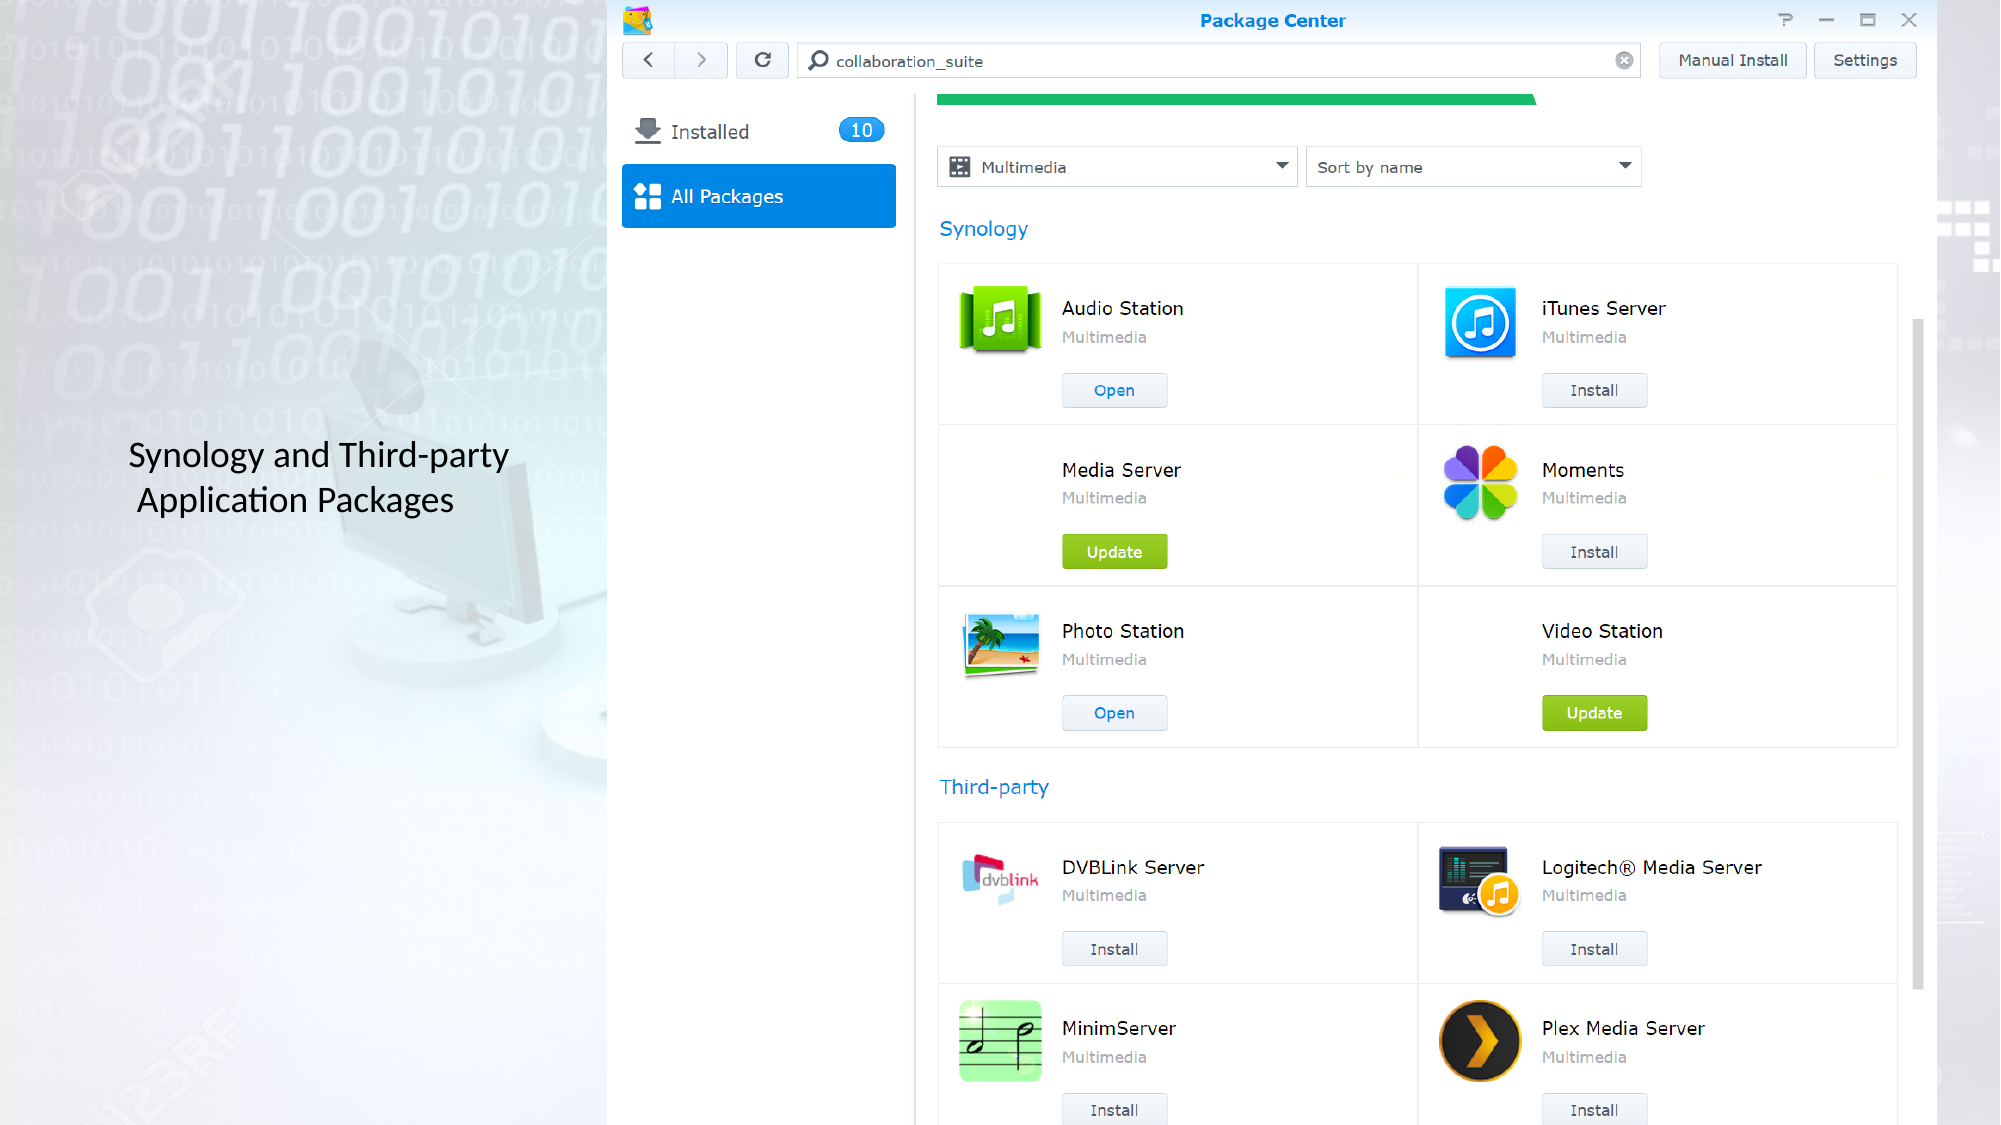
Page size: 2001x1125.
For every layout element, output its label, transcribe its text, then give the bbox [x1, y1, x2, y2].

text_box Synology and Third-party Application Packages [113, 422, 556, 528]
picture [607, 0, 1937, 1125]
